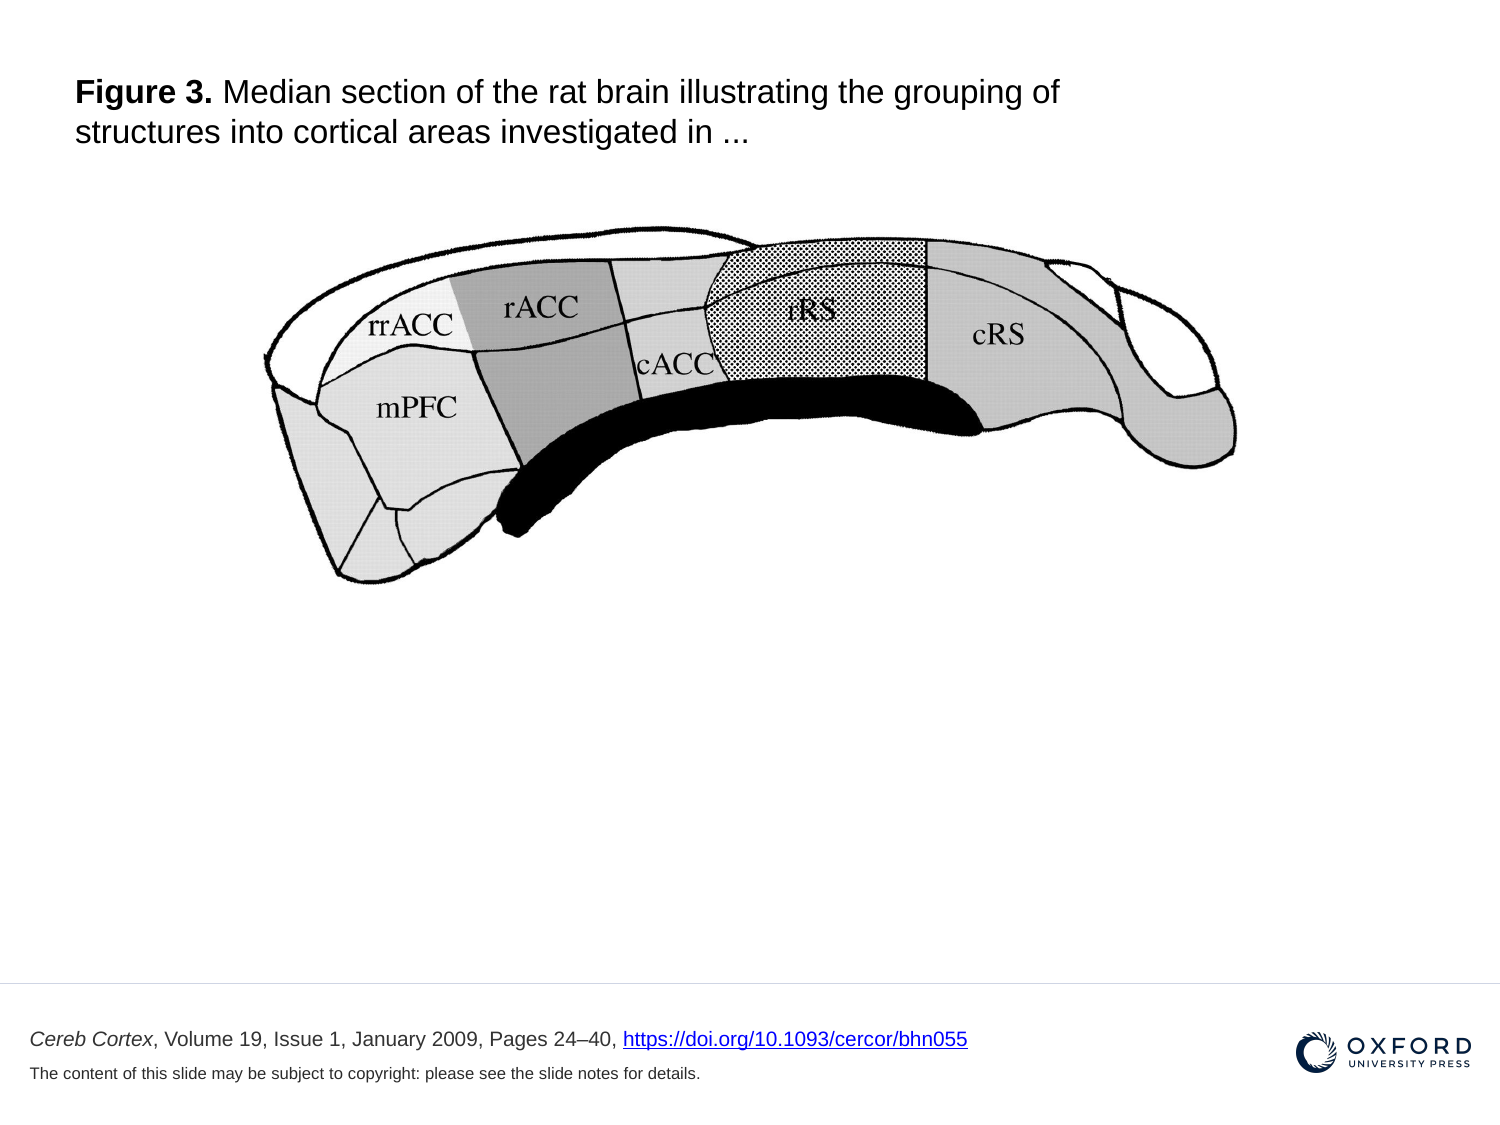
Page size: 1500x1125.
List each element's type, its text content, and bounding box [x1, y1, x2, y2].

picture [262, 224, 1238, 586]
picture [1296, 1032, 1471, 1073]
footer Cereb Cortex, Volume 19, Issue 1, January 2009, Pages 24–40, https://doi.org/10.1093/cercor/bhn055 The content of this slide may be subject to copyright: please see the slide notes for details. [0, 983, 1260, 1125]
title Figure 3. Median section of the rat brain illustrating the grouping of structures into cortical areas investigated in ... [75, 69, 1078, 171]
